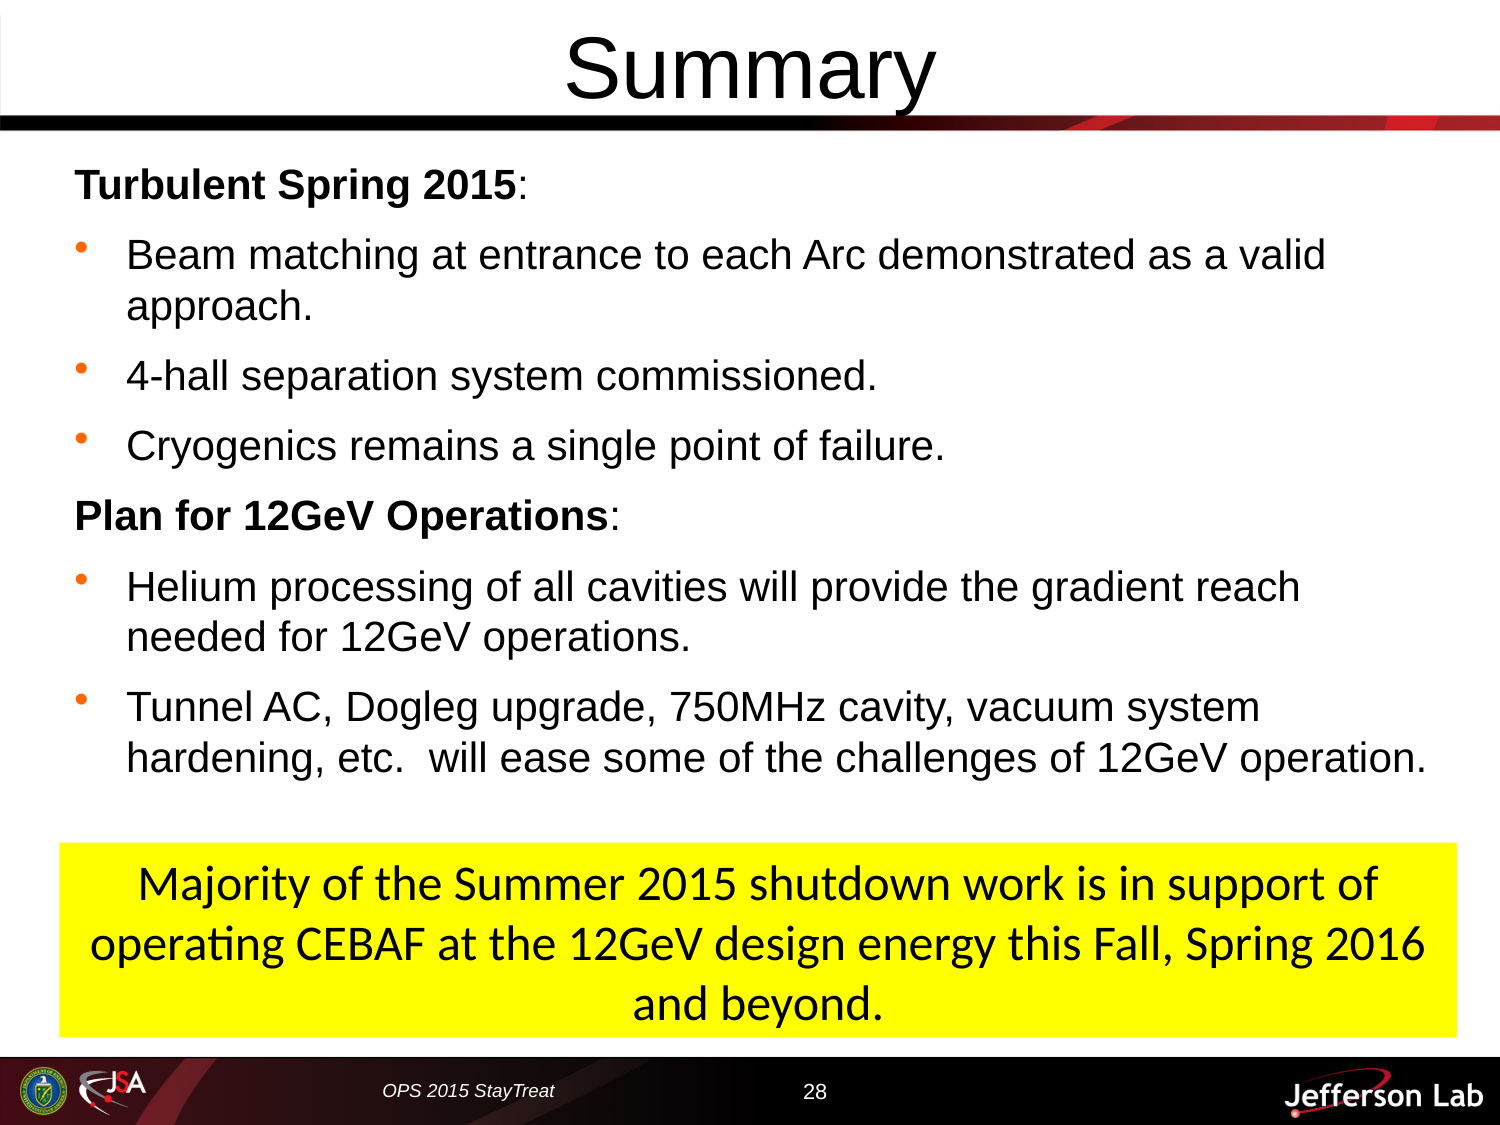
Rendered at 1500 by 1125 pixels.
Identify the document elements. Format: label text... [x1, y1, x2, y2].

slide_number 28 [702, 1060, 843, 1121]
picture [0, 0, 1500, 1125]
text_box Majority of the Summer 2015 shutdown work is in support of operating CEBAF at the 12GeV design energy this Fall, Spring 2016 and beyond. [59, 842, 1457, 1038]
title Summary [34, 17, 1468, 111]
list Turbulent Spring 2015: Beam matching at entrance to each Arc demonstrated as a valid approach. 4-hall separation system commissioned. Cryogenics remains a single point of failure. Plan for 12GeV Operations: Helium processing of all cavities will provide the gradient reach needed for 12GeV operations. Tunnel AC, Dogleg upgrade, 750MHz cavity, vacuum system hardening, etc. will ease some of the challenges of 12GeV operation. [59, 149, 1457, 814]
footer OPS 2015 StayTreat [367, 1060, 702, 1121]
